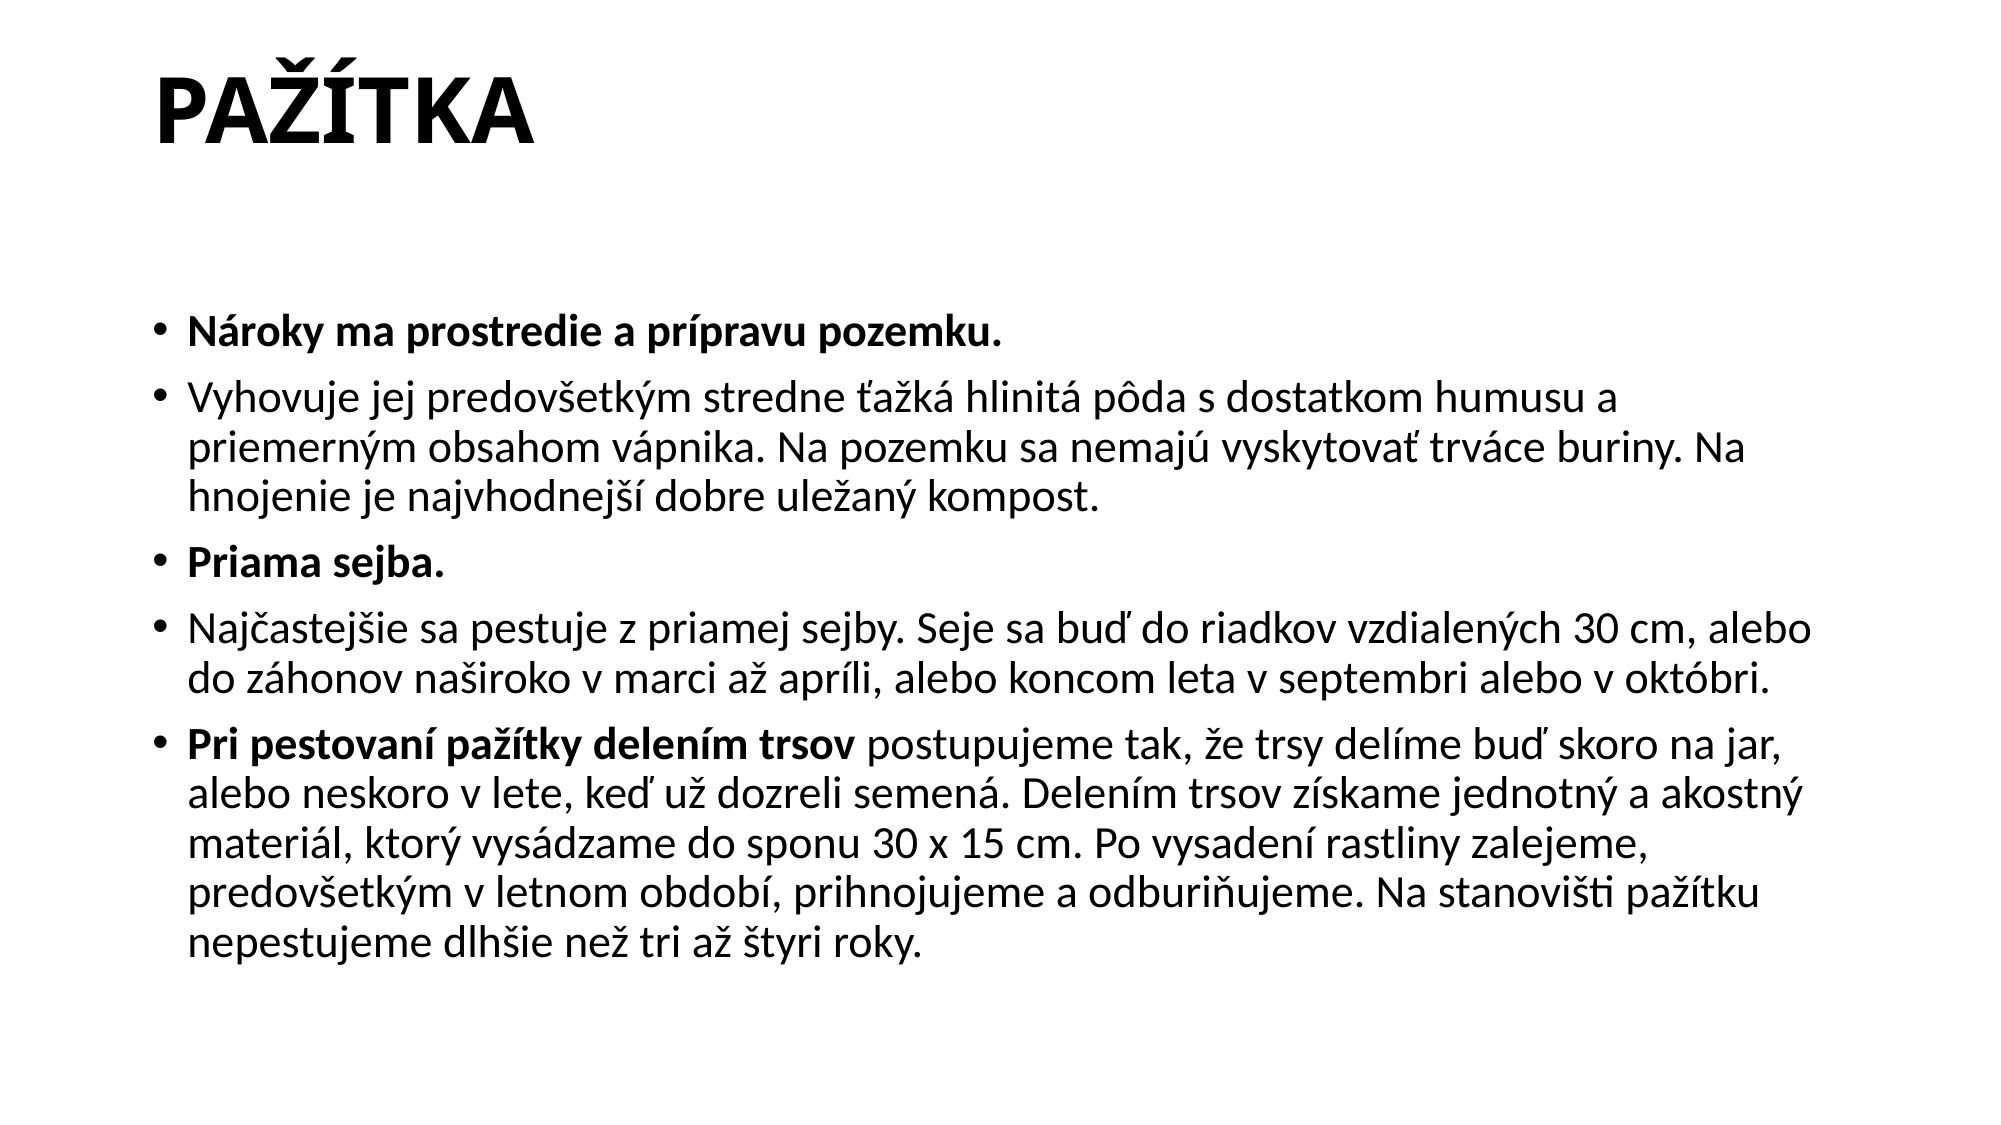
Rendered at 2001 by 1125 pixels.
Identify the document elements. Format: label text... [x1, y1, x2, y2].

list Nároky ma prostredie a prípravu pozemku. Vyhovuje jej predovšetkým stredne ťažká hlinitá pôda s dostatkom humusu a priemerným obsahom vápnika. Na pozemku sa nemajú vyskytovať trváce buriny. Na hnojenie je najvhodnejší dobre uležaný kompost. Priama sejba. Najčastejšie sa pestuje z priamej sejby. Seje sa buď do riadkov vzdialených 30 cm, alebo do záhonov naširoko v marci až apríli, alebo koncom leta v septembri alebo v októbri. Pri pestovaní pažítky delením trsov postupujeme tak, že trsy delíme buď skoro na jar, alebo neskoro v lete, keď už dozreli semená. Delením trsov získame jednotný a akostný materiál, ktorý vysádzame do sponu 30 x 15 cm. Po vysadení rastliny zalejeme, predovšetkým v letnom období, prihnojujeme a odburiňujeme. Na stanovišti pažítku nepestujeme dlhšie než tri až štyri roky. [137, 299, 1863, 1014]
title PAŽÍTKA [137, 59, 1863, 278]
